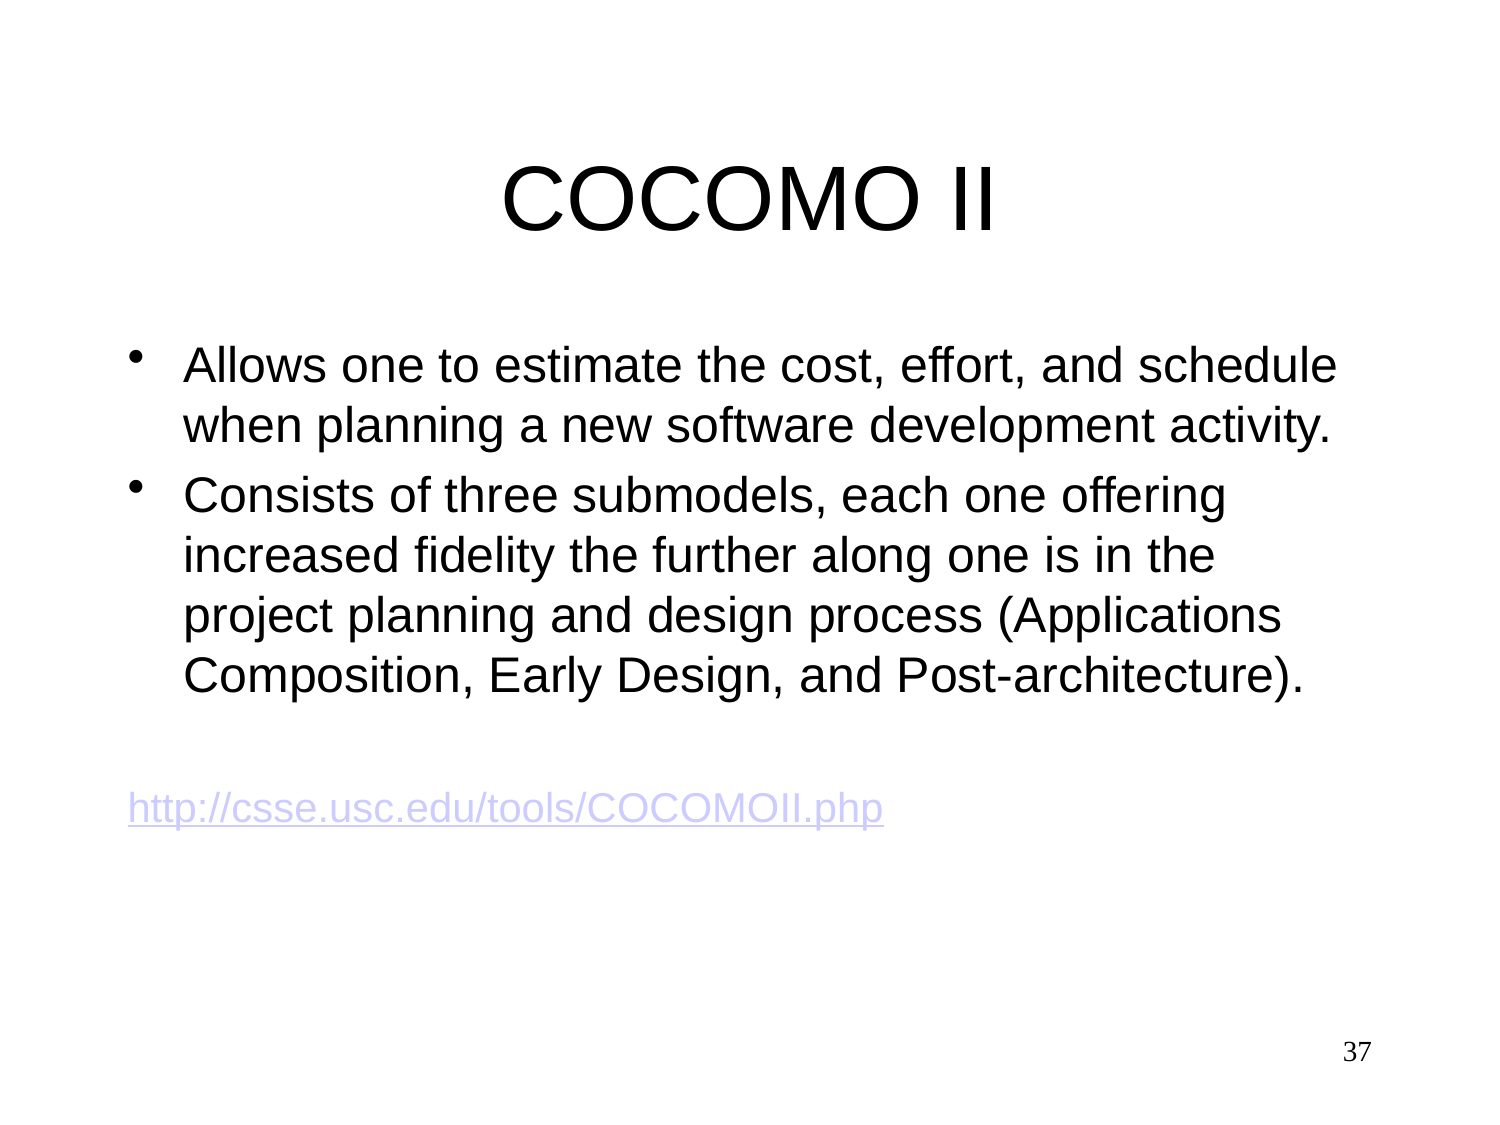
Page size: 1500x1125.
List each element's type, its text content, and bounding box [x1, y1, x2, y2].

title COCOMO II [112, 99, 1388, 288]
slide_number 37 [1074, 1025, 1388, 1100]
list Allows one to estimate the cost, effort, and schedule when planning a new software development activity. Consists of three submodels, each one offering increased fidelity the further along one is in the project planning and design process (Applications Composition, Early Design, and Post-architecture). http://csse.usc.edu/tools/COCOMOII.php [112, 324, 1388, 1000]
